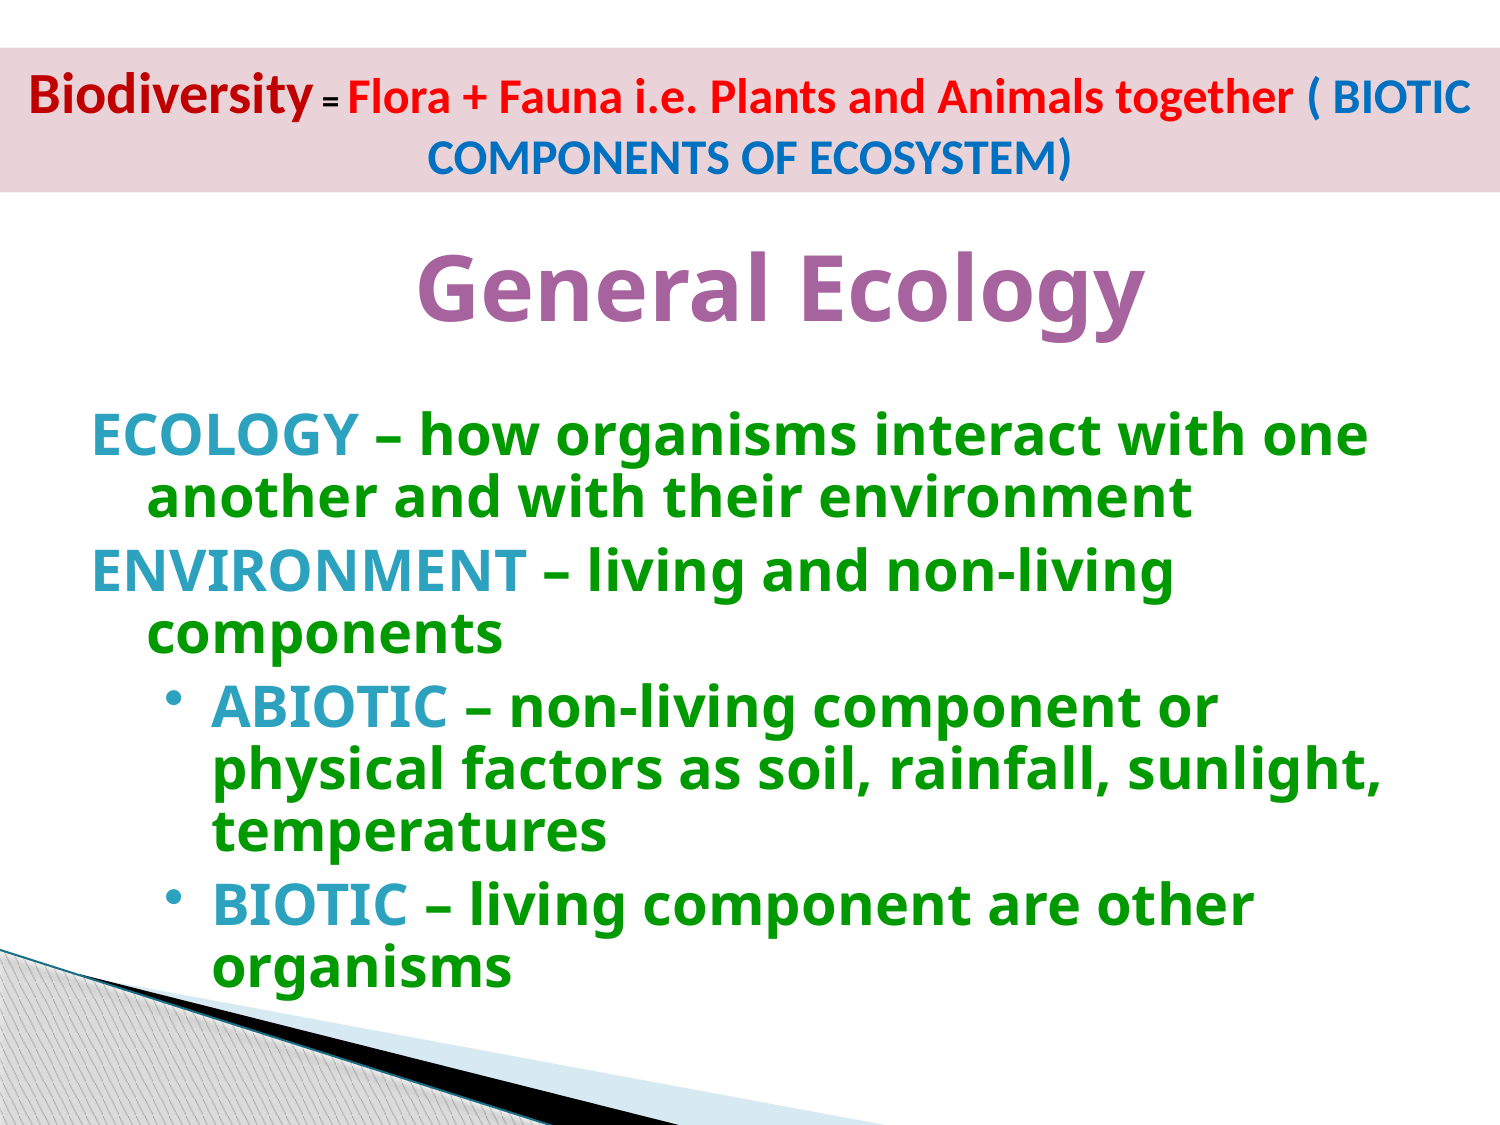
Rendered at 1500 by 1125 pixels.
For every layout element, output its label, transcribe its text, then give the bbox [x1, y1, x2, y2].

text_box General Ecology [93, 222, 1444, 434]
text_box ECOLOGY – how organisms interact with one another and with their environment ENVIRONMENT – living and non-living components ABIOTIC – non-living component or physical factors as soil, rainfall, sunlight, temperatures BIOTIC – living component are other organisms [75, 398, 1469, 1008]
text_box Biodiversity = Flora + Fauna i.e. Plants and Animals together ( BIOTIC COMPONENTS OF ECOSYSTEM) [0, 47, 1500, 193]
